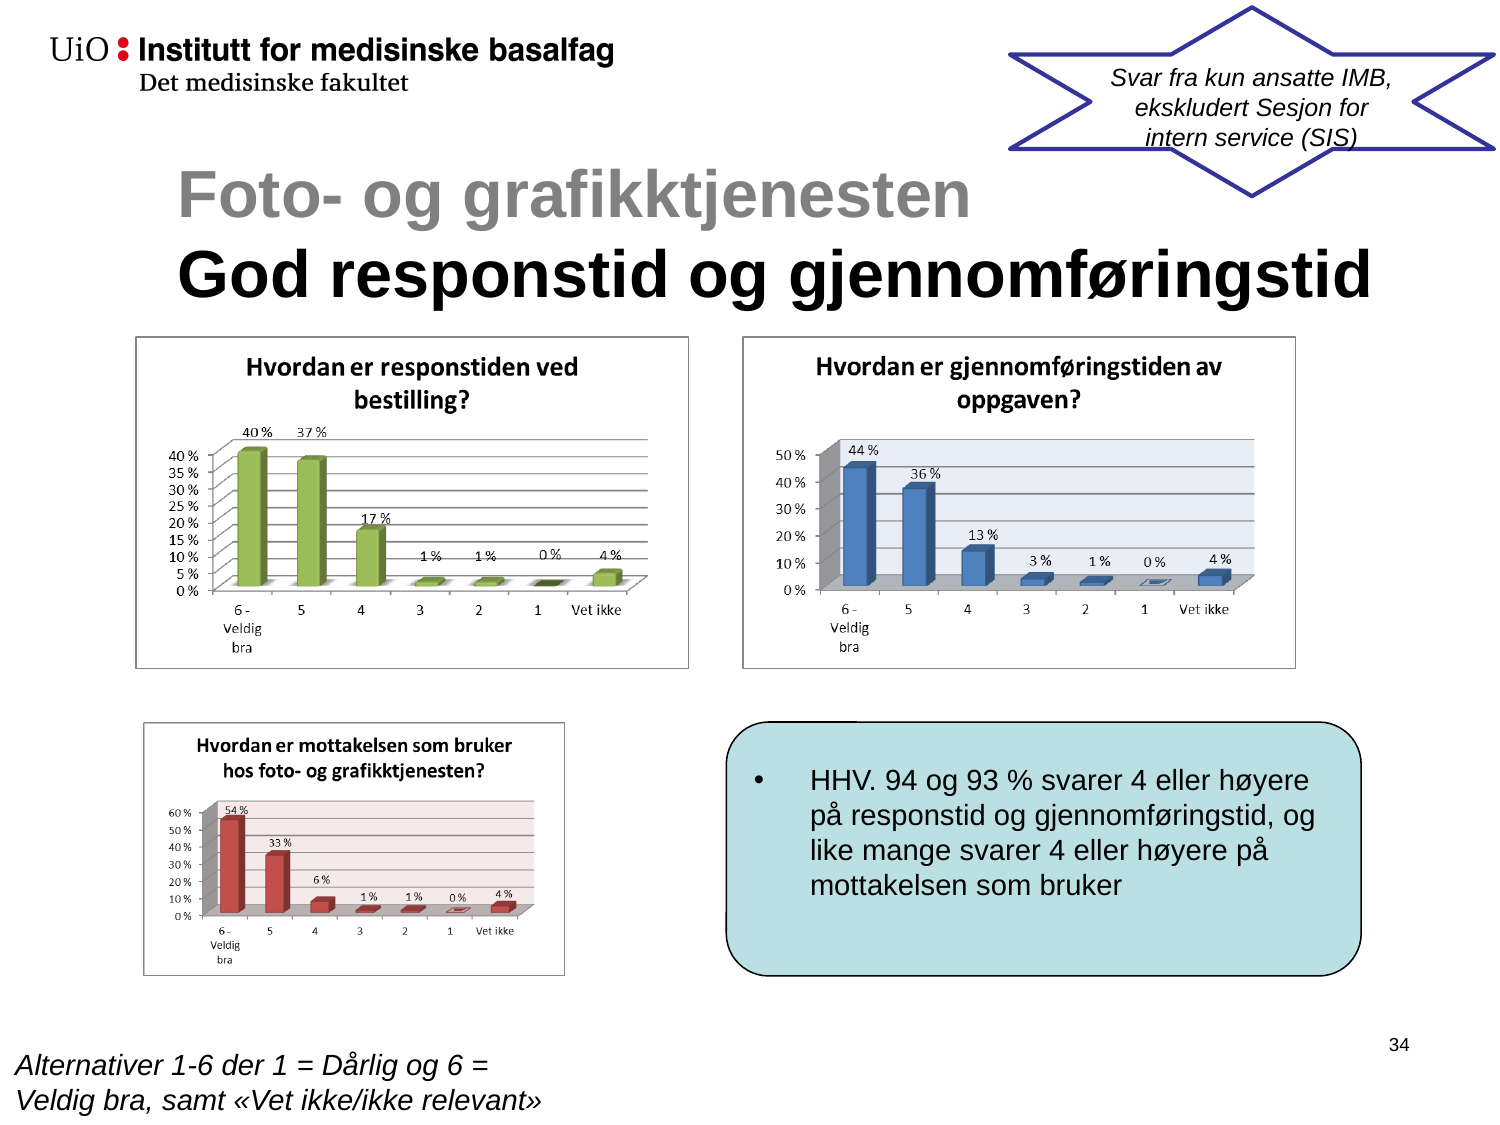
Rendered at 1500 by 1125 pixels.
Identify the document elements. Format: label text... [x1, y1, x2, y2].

picture [143, 721, 565, 977]
title Foto- og grafikktjenesten God responstid og gjennomføringstid [162, 137, 1426, 326]
text_box Svar fra kun ansatte IMB, ekskludert Sesjon for intern service (SIS) [1007, 5, 1497, 199]
picture [50, 37, 613, 91]
picture [742, 336, 1296, 670]
text_box Alternativer 1-6 der 1 = Dårlig og 6 = Veldig bra, samt «Vet ikke/ikke relevant» [0, 1039, 591, 1124]
picture [135, 336, 690, 670]
slide_number 35 [1312, 1024, 1426, 1101]
text_box HHV. 94 og 93 % svarer 4 eller høyere på responstid og gjennomføringstid, og like mange svarer 4 eller høyere på mottakelsen som bruker [726, 722, 1362, 976]
